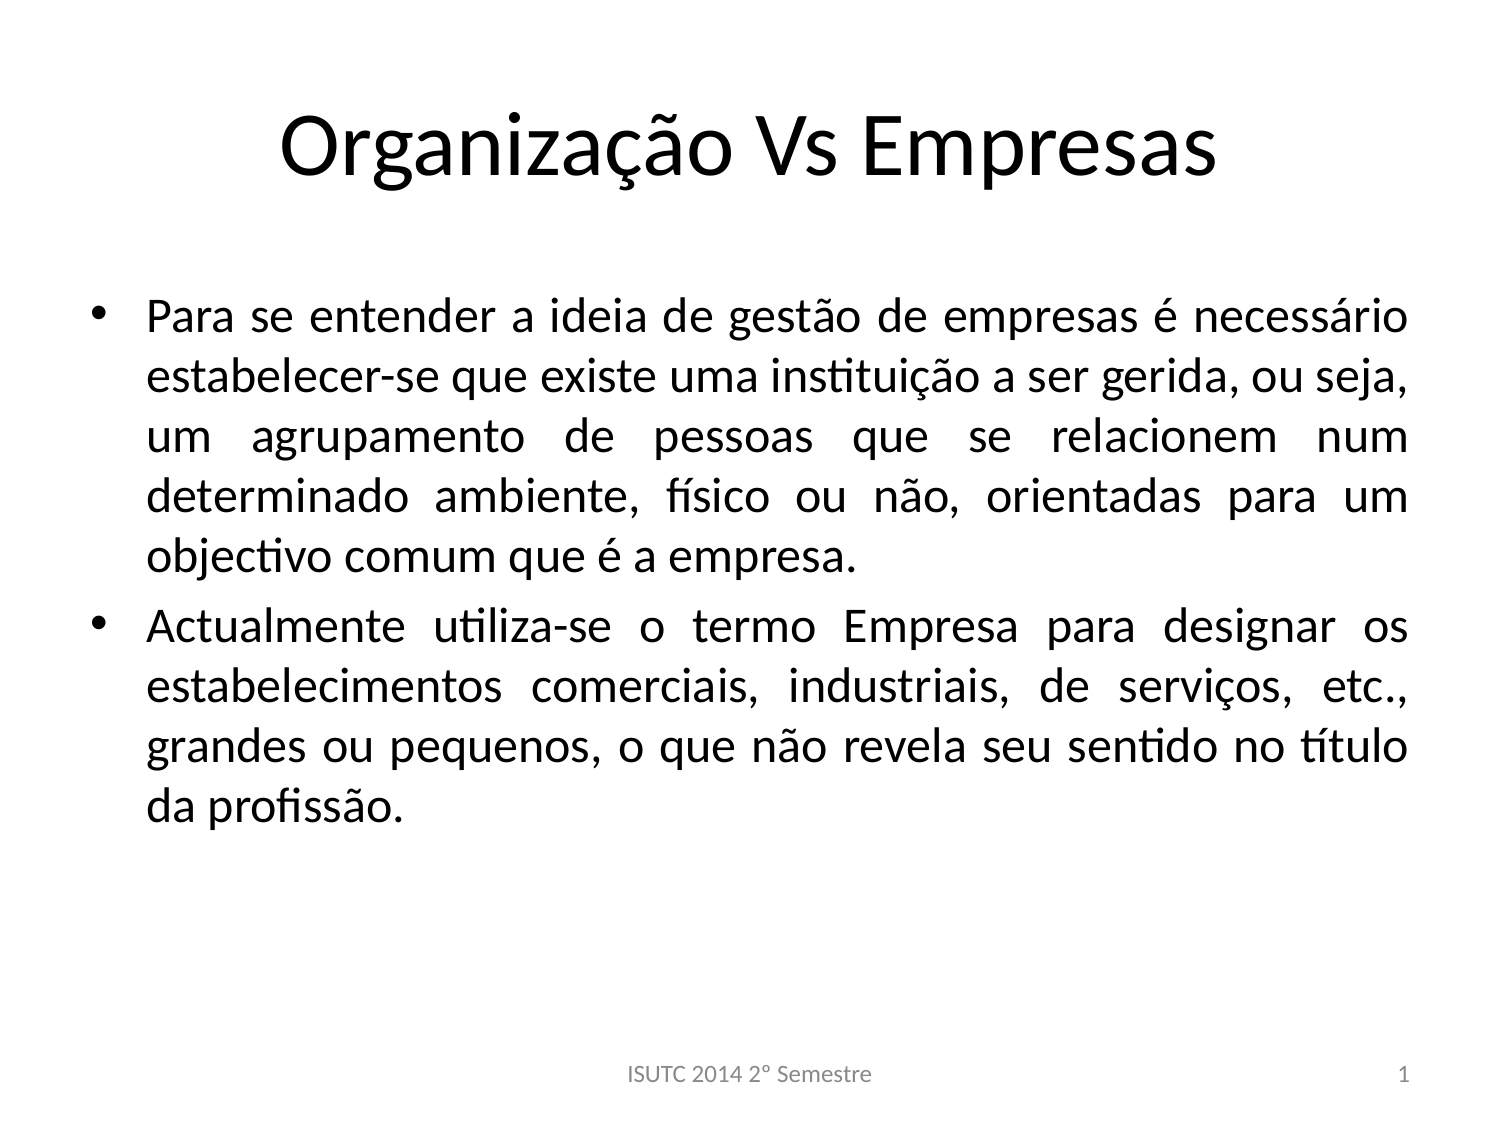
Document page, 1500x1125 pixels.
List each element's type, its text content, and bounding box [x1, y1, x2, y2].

title Organização Vs Empresas [75, 45, 1425, 233]
footer ISUTC 2014 2º Semestre [512, 1042, 988, 1103]
list Para se entender a ideia de gestão de empresas é necessário estabelecer-se que existe uma instituição a ser gerida, ou seja, um agrupamento de pessoas que se relacionem num determinado ambiente, físico ou não, orientadas para um objectivo comum que é a empresa. Actualmente utiliza-se o termo Empresa para designar os estabelecimentos comerciais, industriais, de serviços, etc., grandes ou pequenos, o que não revela seu sentido no título da profissão. [75, 275, 1425, 1018]
slide_number 1 [1074, 1042, 1425, 1103]
